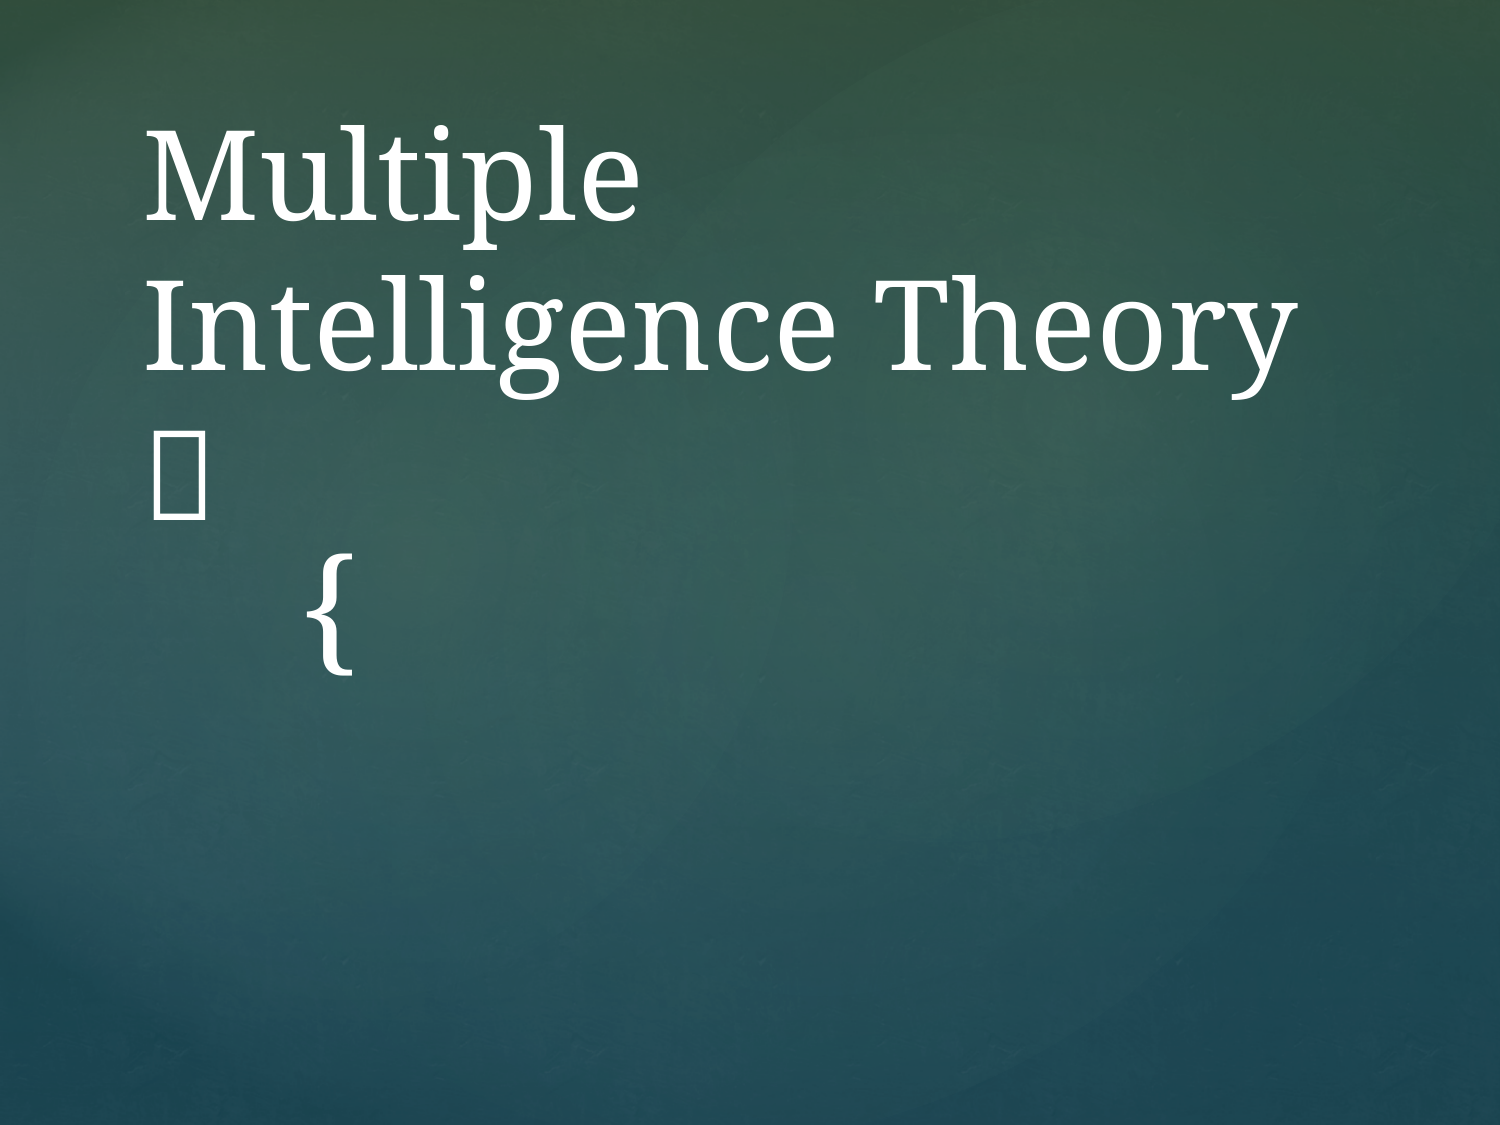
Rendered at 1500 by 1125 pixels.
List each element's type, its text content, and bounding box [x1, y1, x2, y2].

title Multiple Intelligence Theory  [127, 200, 1365, 554]
